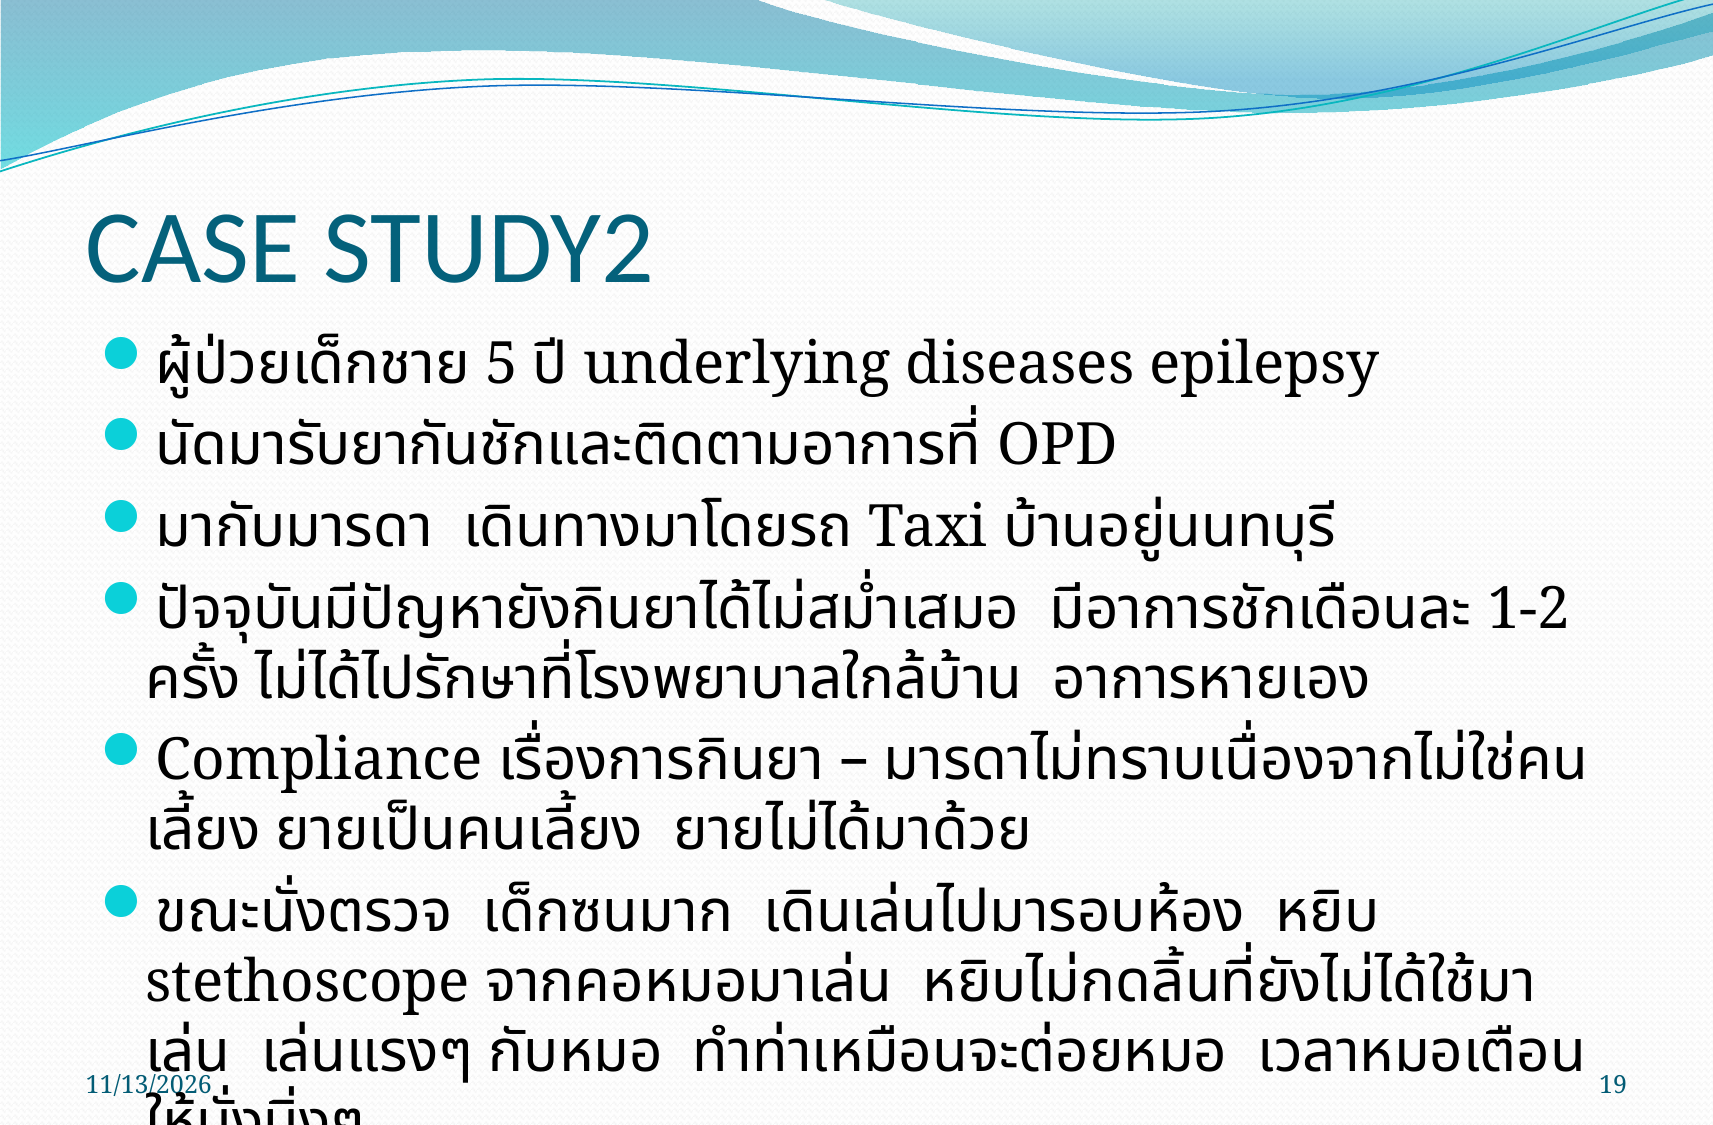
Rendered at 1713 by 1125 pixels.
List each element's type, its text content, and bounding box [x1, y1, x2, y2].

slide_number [85, 1042, 486, 1103]
slide_number 19 [1484, 1042, 1628, 1103]
title CASE STUDY2 [85, 115, 1628, 303]
list ผู้ป่วยเด็กชาย 5 ปี underlying diseases epilepsy นัดมารับยากันชักและติดตามอาการที่ OPD มากับมารดา เดินทางมาโดยรถ Taxi บ้านอยู่นนทบุรี ปัจจุบันมีปัญหายังกินยาได้ไม่สม่ำเสมอ มีอาการชักเดือนละ 1-2 ครั้ง ไม่ได้ไปรักษาที่โรงพยาบาลใกล้บ้าน อาการหายเอง Compliance เรื่องการกินยา – มารดาไม่ทราบเนื่องจากไม่ใช่คนเลี้ยง ยายเป็นคนเลี้ยง ยายไม่ได้มาด้วย ขณะนั่งตรวจ เด็กซนมาก เดินเล่นไปมารอบห้อง หยิบ stethoscope จากคอหมอมาเล่น หยิบไม่กดลิ้นที่ยังไม่ได้ใช้มาเล่น เล่นแรงๆ กับหมอ ทำท่าเหมือนจะต่อยหมอ เวลาหมอเตือนให้นั่งนิ่งๆ [85, 317, 1628, 1038]
